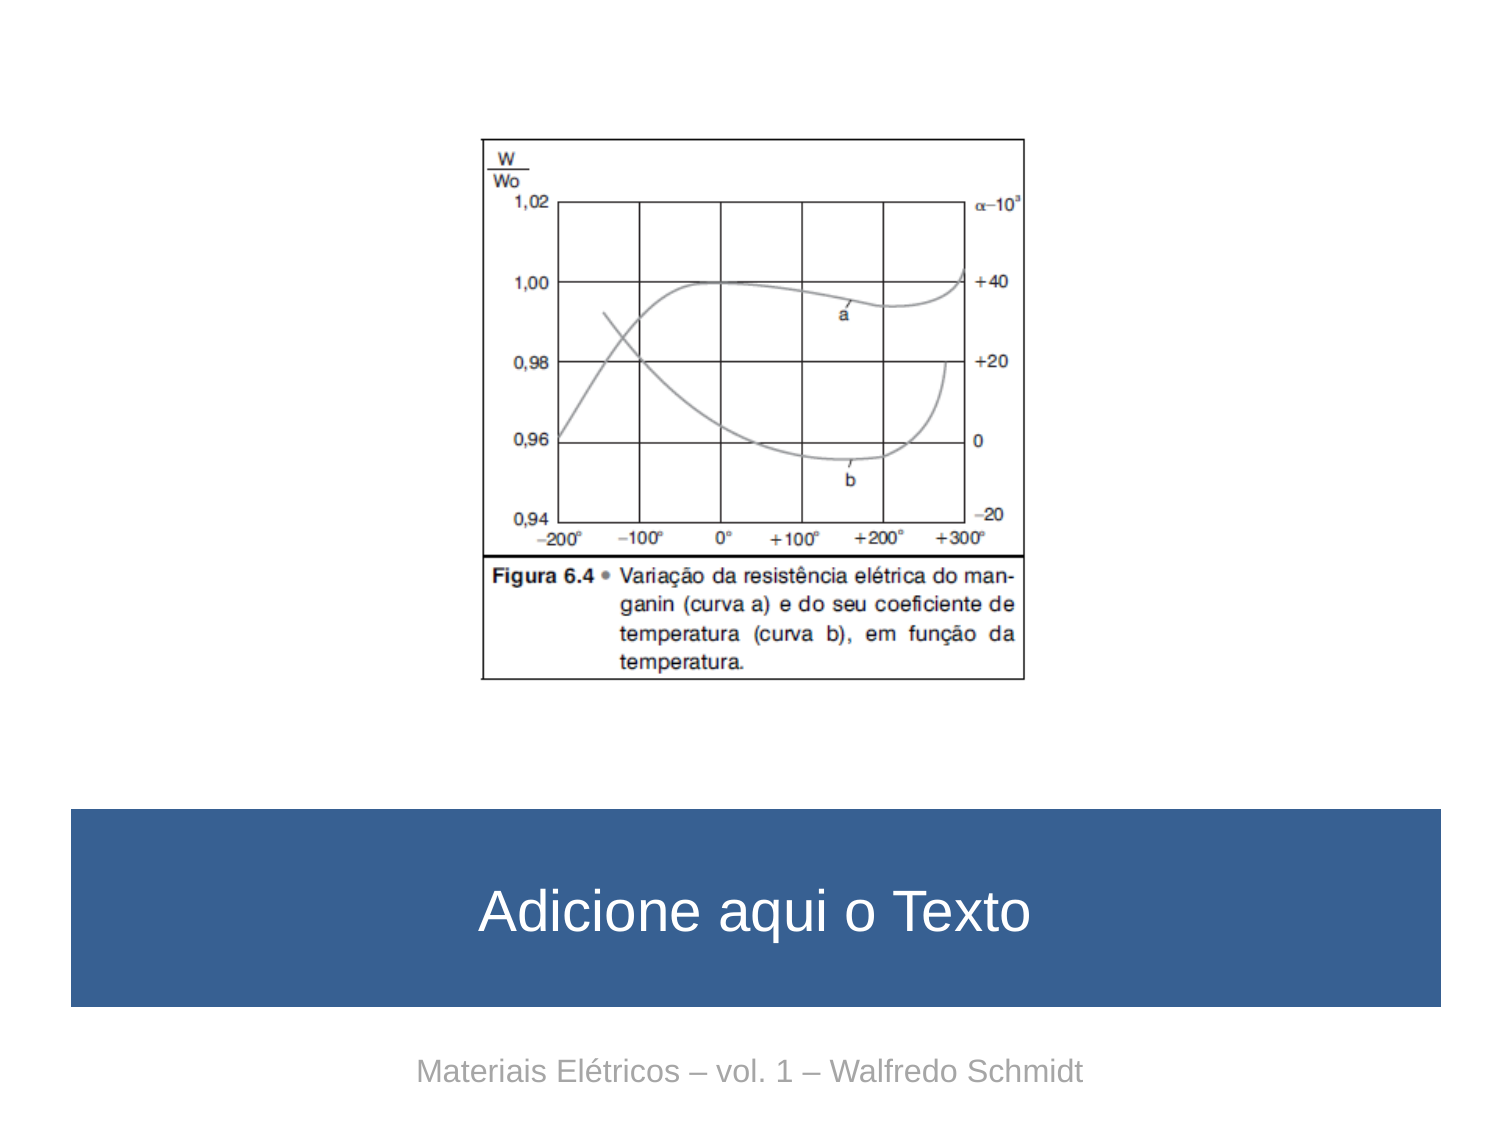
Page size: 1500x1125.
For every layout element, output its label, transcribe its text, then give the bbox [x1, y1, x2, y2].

text_box Adicione aqui o Texto [70, 808, 1442, 1008]
footer Materiais Elétricos – vol. 1 – Walfredo Schmidt [0, 1042, 1500, 1103]
picture [463, 125, 1037, 689]
